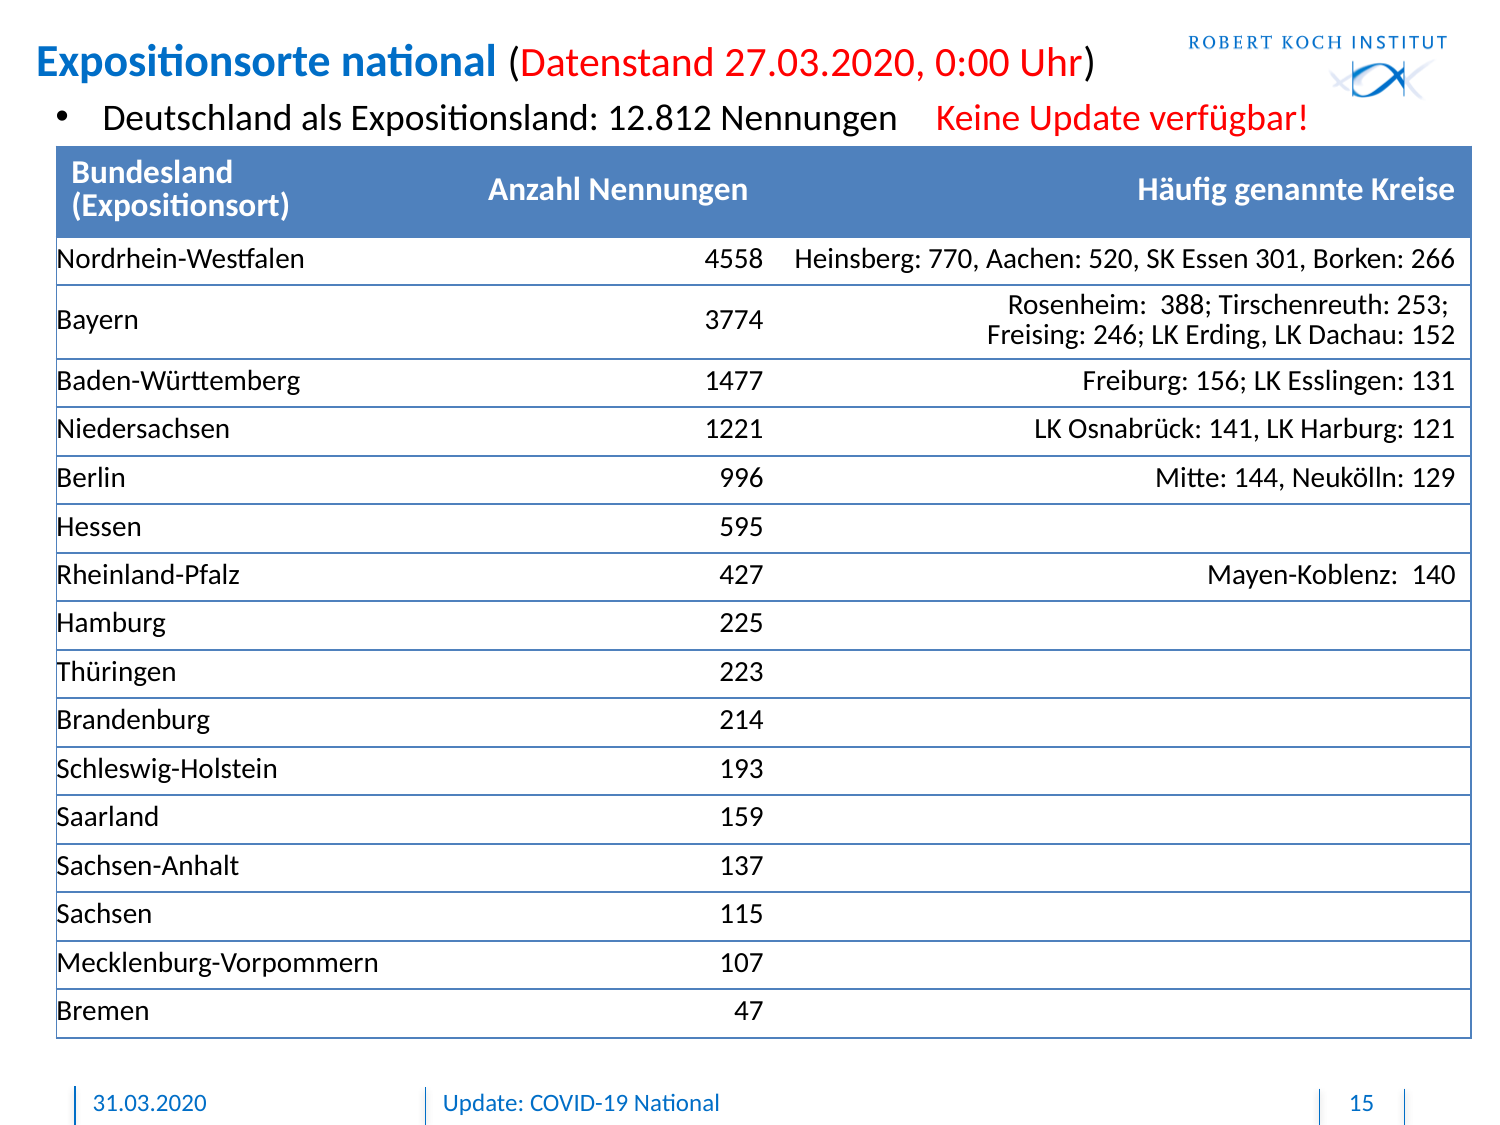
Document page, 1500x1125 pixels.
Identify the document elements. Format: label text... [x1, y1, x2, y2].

footer Update: COVID-19 National [442, 1086, 1293, 1119]
table_cell [764, 845, 1470, 891]
table_cell [764, 893, 1470, 940]
table_cell 115 [462, 893, 764, 940]
table_cell [764, 505, 1470, 552]
table_cell [764, 651, 1470, 697]
table_cell 1221 [462, 408, 764, 455]
table_cell [764, 699, 1470, 746]
table_cell [764, 990, 1470, 1037]
table_cell Mayen-Koblenz: 140 [764, 554, 1470, 600]
table_cell Saarland [57, 796, 462, 843]
table_cell Bayern [57, 286, 462, 358]
table_cell 3774 [462, 286, 764, 358]
table_cell Freiburg: 156; LK Esslingen: 131 [764, 360, 1470, 406]
table_cell 595 [462, 505, 764, 552]
table_cell Rosenheim: 388; Tirschenreuth: 253; Freising: 246; LK Erding, LK Dachau: 152 [764, 286, 1470, 358]
table_cell Sachsen-Anhalt [57, 845, 462, 891]
table_cell Schleswig-Holstein [57, 748, 462, 794]
table_cell [764, 748, 1470, 794]
table_cell Niedersachsen [57, 408, 462, 455]
picture [1182, 29, 1454, 85]
table_cell 427 [462, 554, 764, 600]
title Expositionsorte national (Datenstand 27.03.2020, 0:00 Uhr) [36, 30, 1364, 86]
table_cell 225 [462, 602, 764, 649]
table_cell Rheinland-Pfalz [57, 554, 462, 600]
table_cell Mecklenburg-Vorpommern [57, 942, 462, 988]
table_header Häufig genannte Kreise [764, 147, 1470, 236]
table_cell LK Osnabrück: 141, LK Harburg: 121 [764, 408, 1470, 455]
text_box Deutschland als Expositionsland: 12.812 Nennungen [40, 85, 914, 146]
table_cell 137 [462, 845, 764, 891]
table_cell 159 [462, 796, 764, 843]
table_cell 4558 [462, 238, 764, 284]
table_cell Hamburg [57, 602, 462, 649]
table_cell [764, 796, 1470, 843]
text_box Keine Update verfügbar! [921, 85, 1500, 146]
table_cell Berlin [57, 457, 462, 503]
table_cell Brandenburg [57, 699, 462, 746]
table_cell Bremen [57, 990, 462, 1037]
table_cell 996 [462, 457, 764, 503]
table_cell 193 [462, 748, 764, 794]
table_cell Nordrhein-Westfalen [57, 238, 462, 284]
table_cell [764, 942, 1470, 988]
table_cell Mitte: 144, Neukölln: 129 [764, 457, 1470, 503]
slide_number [92, 1086, 398, 1119]
table_cell [764, 602, 1470, 649]
table_cell Hessen [57, 505, 462, 552]
table_header Bundesland (Expositionsort) [57, 147, 462, 236]
table_cell Baden-Württemberg [57, 360, 462, 406]
table_cell 107 [462, 942, 764, 988]
table_cell 47 [462, 990, 764, 1037]
slide_number 15 [1321, 1086, 1403, 1119]
table_cell Sachsen [57, 893, 462, 940]
table_cell Thüringen [57, 651, 462, 697]
table_header Anzahl Nennungen [462, 147, 764, 236]
table_cell 223 [462, 651, 764, 697]
table_cell Heinsberg: 770, Aachen: 520, SK Essen 301, Borken: 266 [764, 238, 1470, 284]
table_cell 1477 [462, 360, 764, 406]
table_cell 214 [462, 699, 764, 746]
